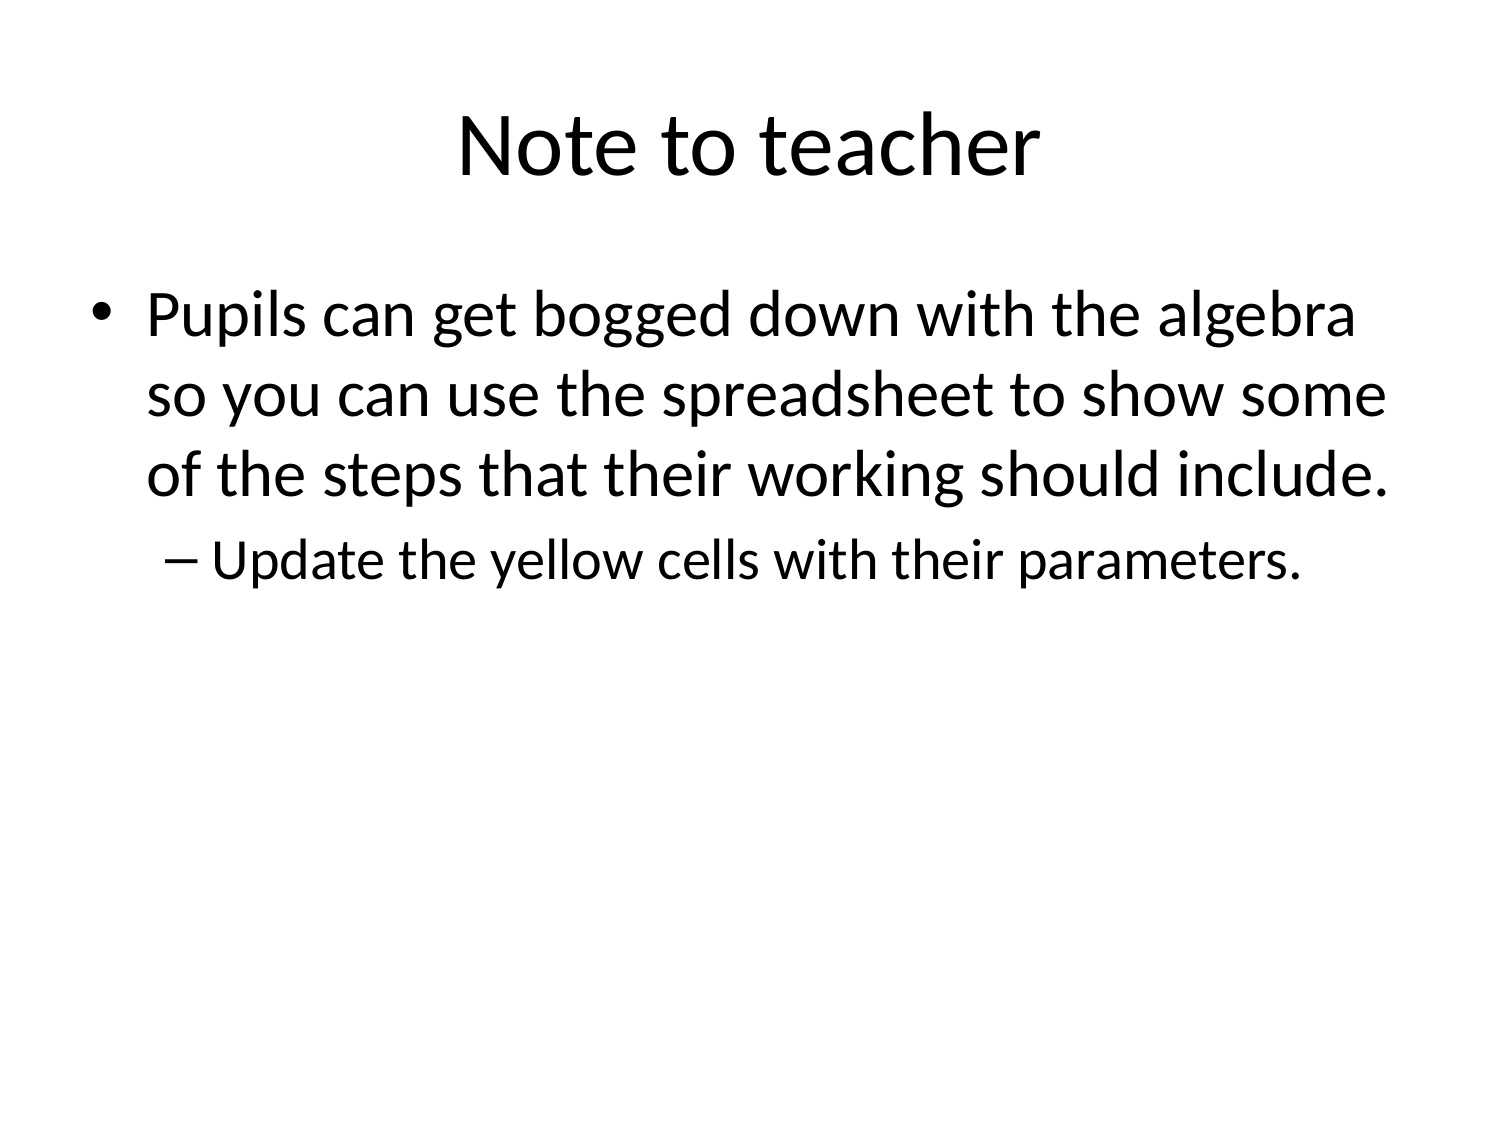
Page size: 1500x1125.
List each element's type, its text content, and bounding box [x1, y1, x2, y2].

list Pupils can get bogged down with the algebra so you can use the spreadsheet to show some of the steps that their working should include. Update the yellow cells with their parameters. [75, 262, 1425, 1005]
title Note to teacher [75, 45, 1425, 233]
